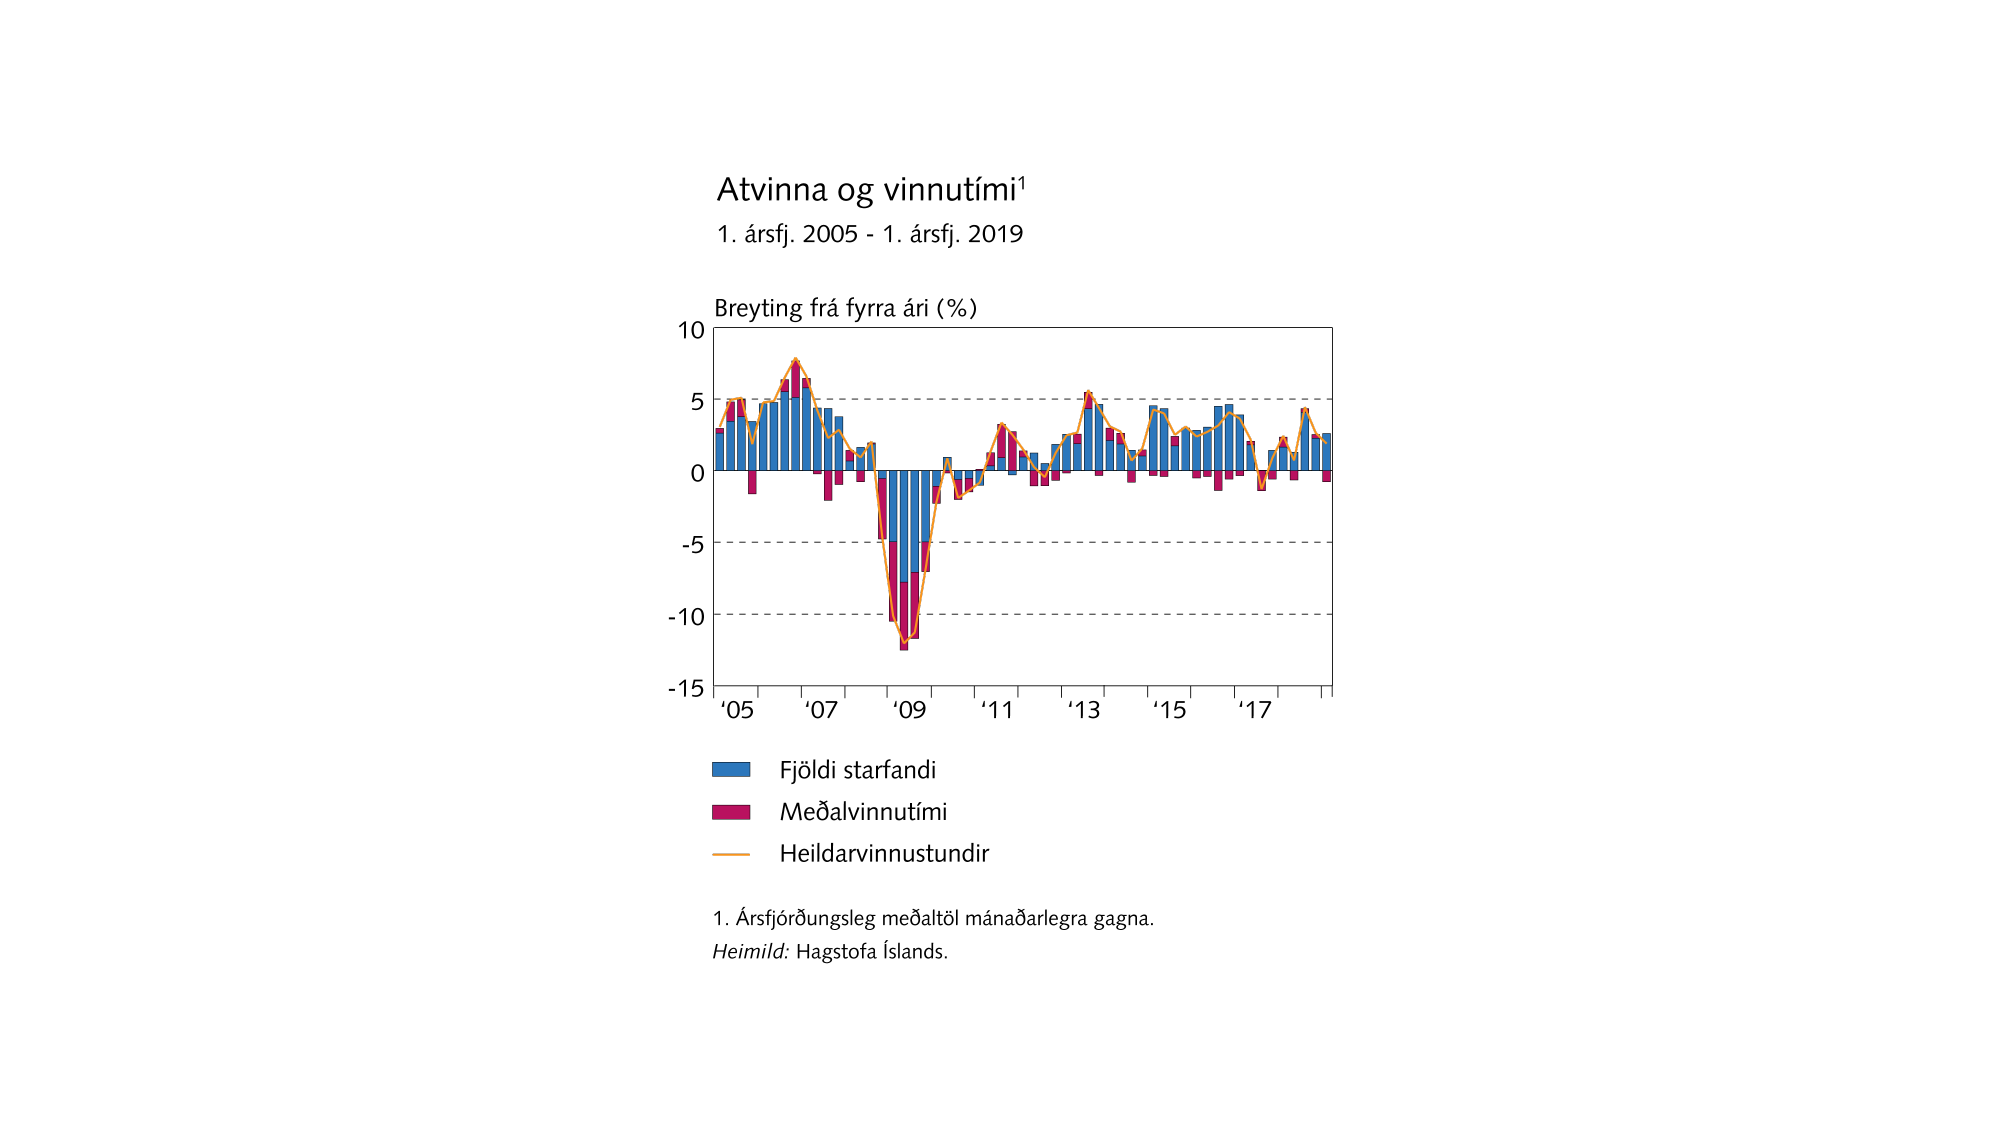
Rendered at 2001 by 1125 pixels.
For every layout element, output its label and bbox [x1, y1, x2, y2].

picture [666, 161, 1333, 964]
